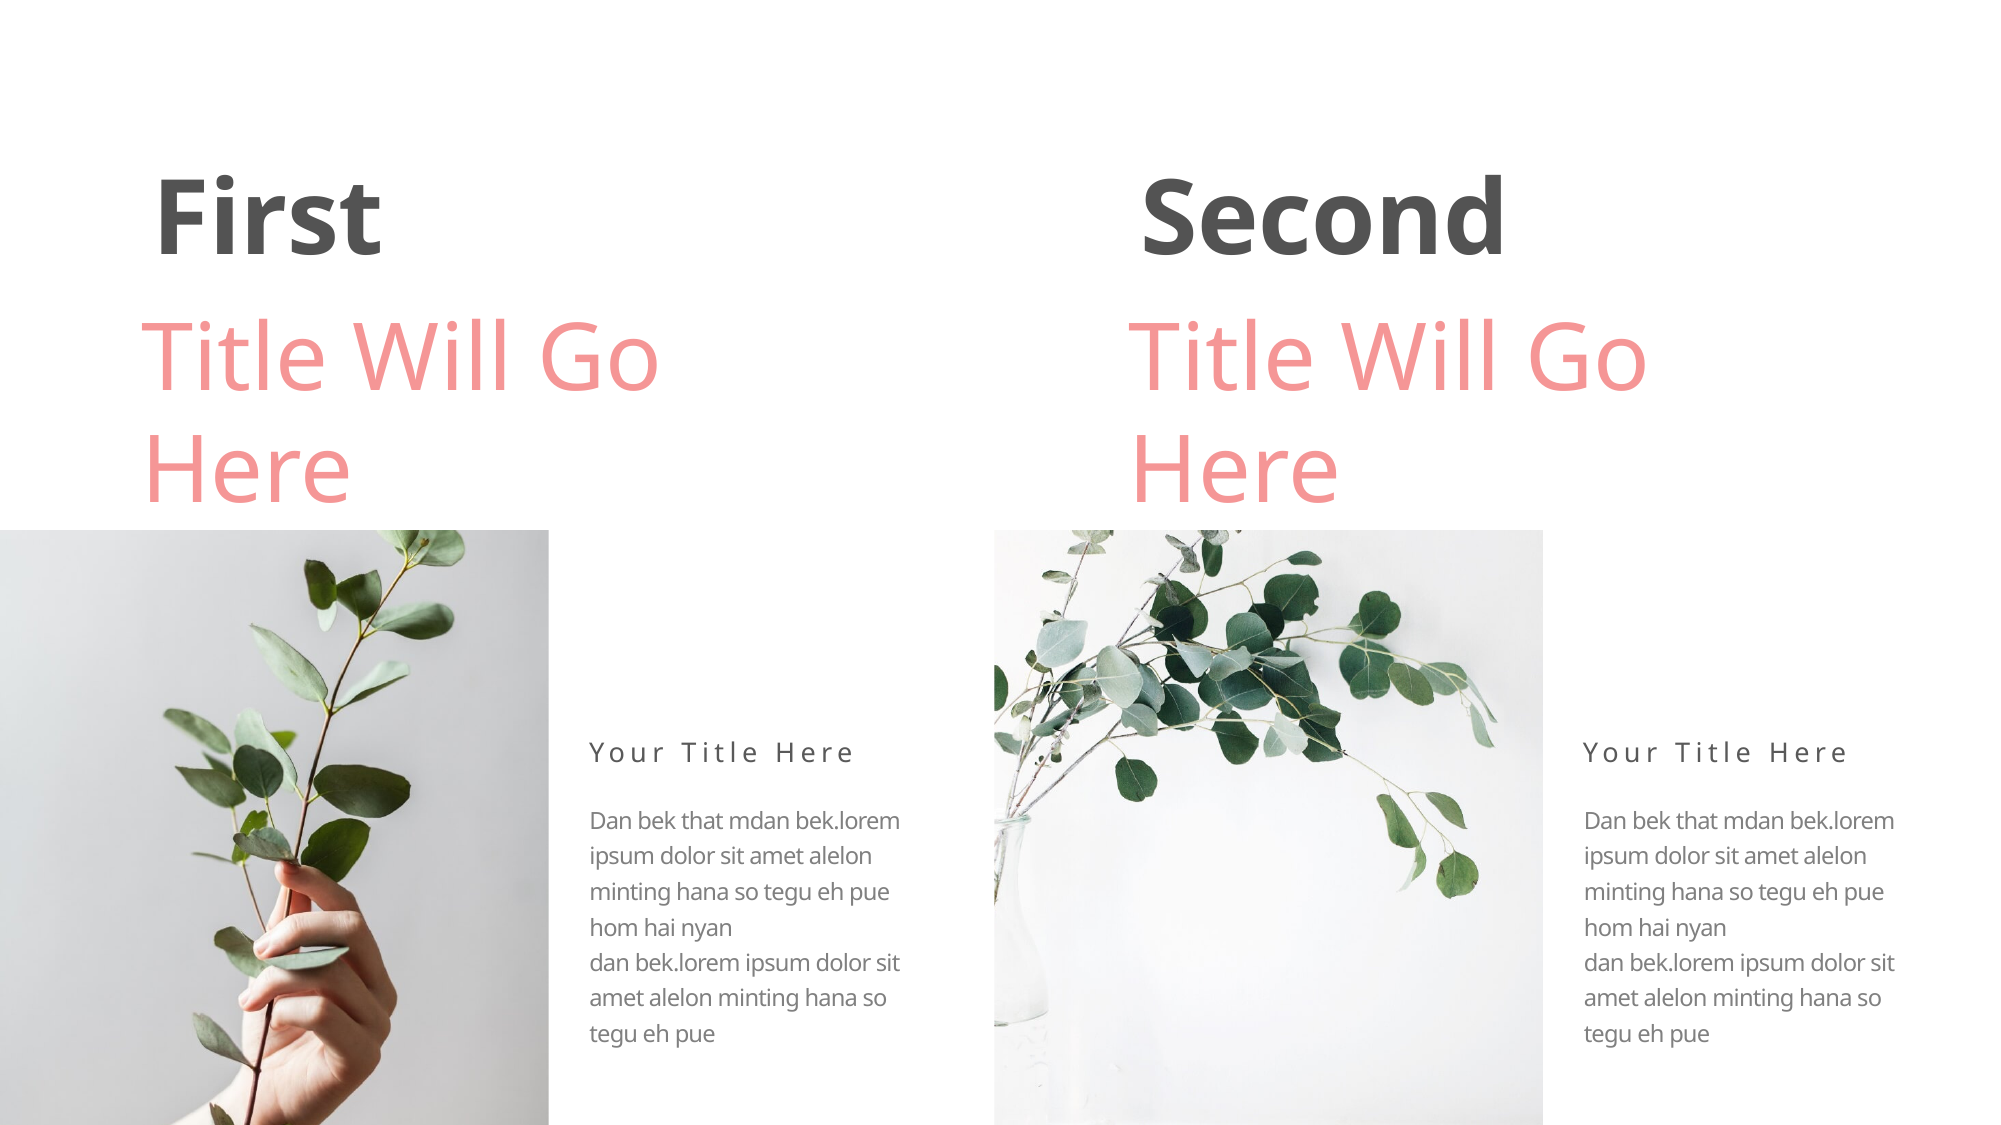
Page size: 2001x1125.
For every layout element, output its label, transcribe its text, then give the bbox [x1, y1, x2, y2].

text_box Your Title Here [585, 731, 891, 773]
text_box Title Will Go Here [136, 292, 867, 526]
picture [994, 530, 1543, 1125]
text_box Dan bek that mdan bek.lorem ipsum dolor sit amet alelon minting hana so tegu eh pue hom hai nyan dan bek.lorem ipsum dolor sit amet alelon minting hana so tegu eh pue [574, 791, 949, 1055]
text_box Second [1135, 146, 1612, 280]
picture [0, 530, 549, 1125]
text_box Title Will Go Here [1124, 292, 1838, 526]
text_box Dan bek that mdan bek.lorem ipsum dolor sit amet alelon minting hana so tegu eh pue hom hai nyan dan bek.lorem ipsum dolor sit amet alelon minting hana so tegu eh pue [1569, 791, 1944, 1055]
text_box First [148, 146, 624, 280]
text_box Your Title Here [1578, 731, 1884, 773]
